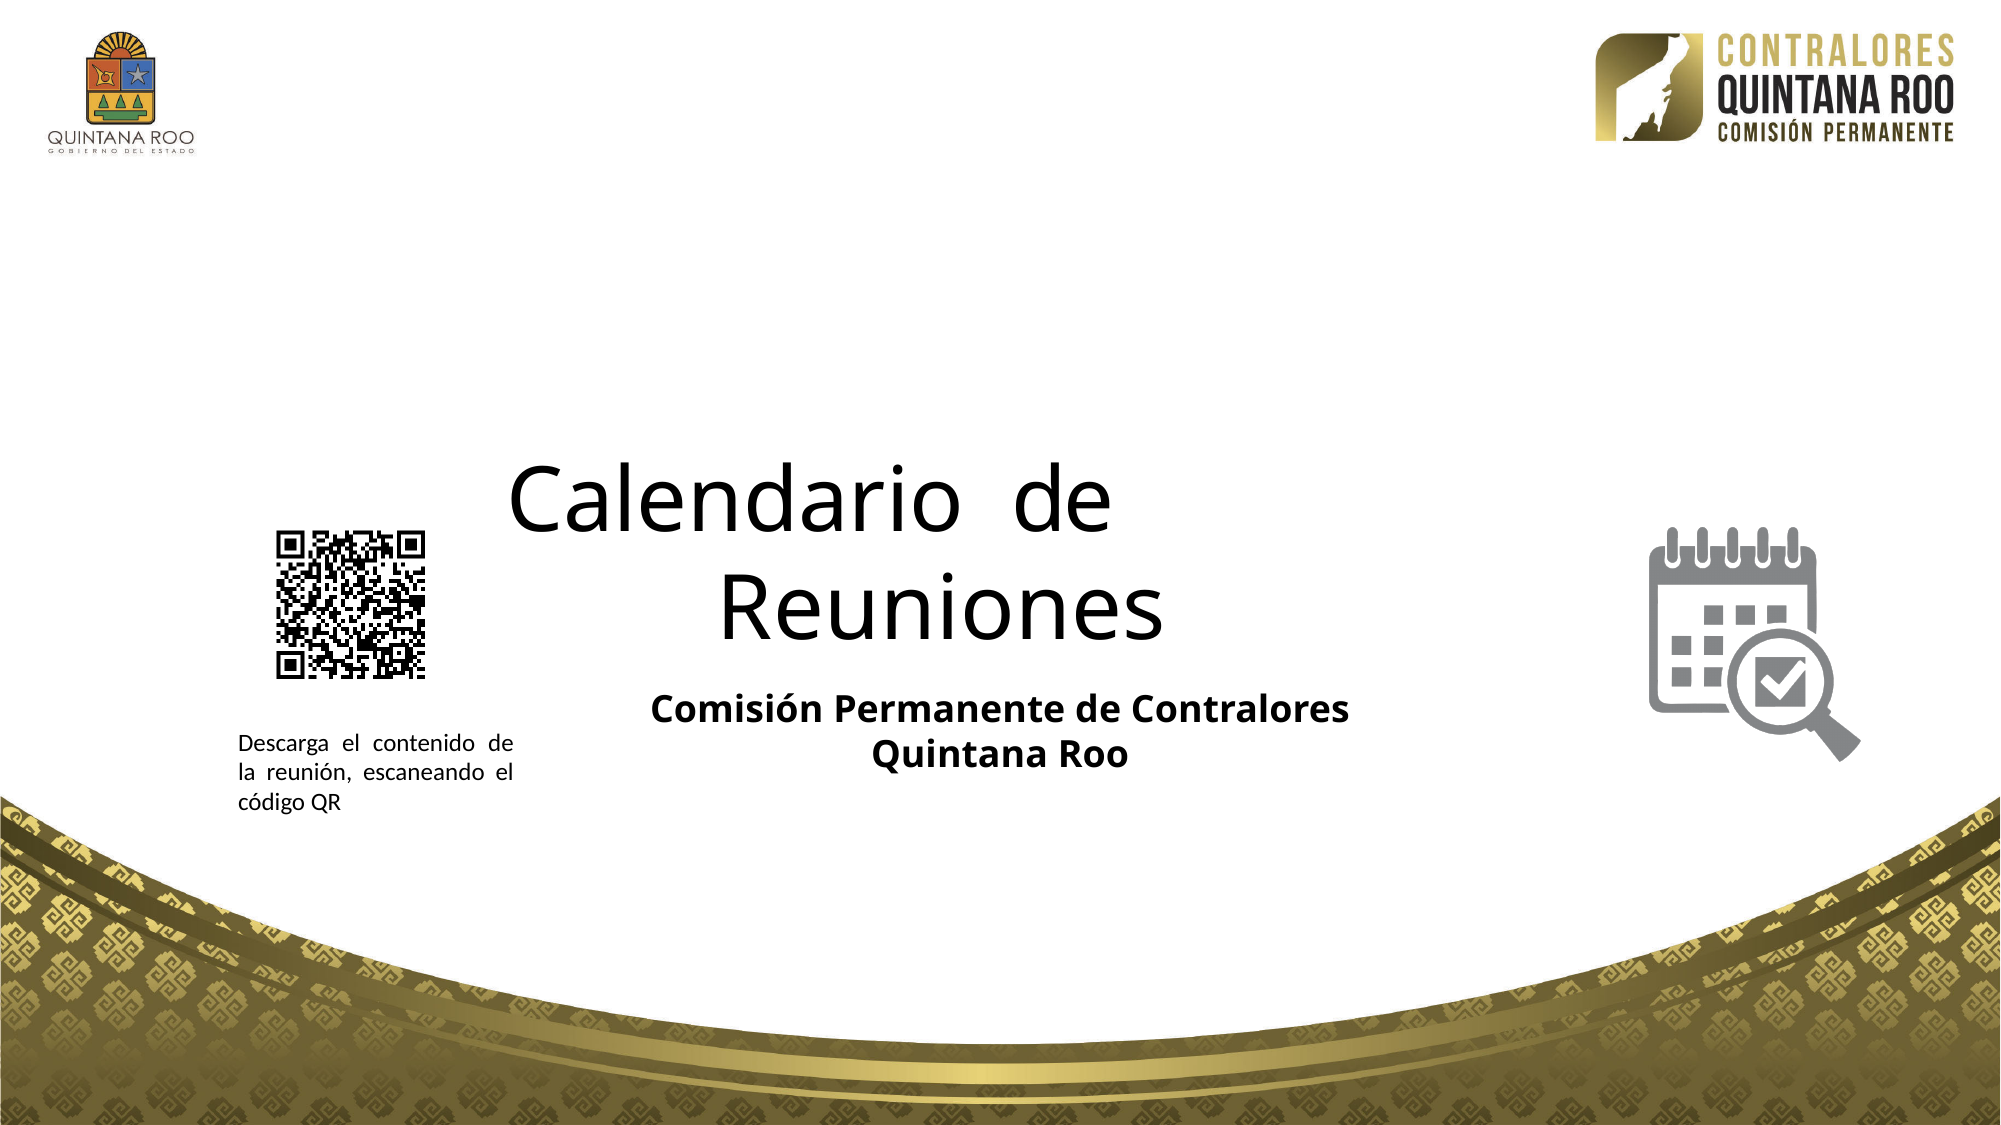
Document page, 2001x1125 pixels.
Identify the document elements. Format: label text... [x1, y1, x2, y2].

title Calendario de Reuniones [504, 440, 1496, 658]
text_box Comisión Permanente de Contralores Quintana Roo [631, 658, 1369, 775]
picture [0, 0, 2001, 1125]
text_box Descarga el contenido de la reunión, escaneando el código QR [223, 718, 530, 824]
